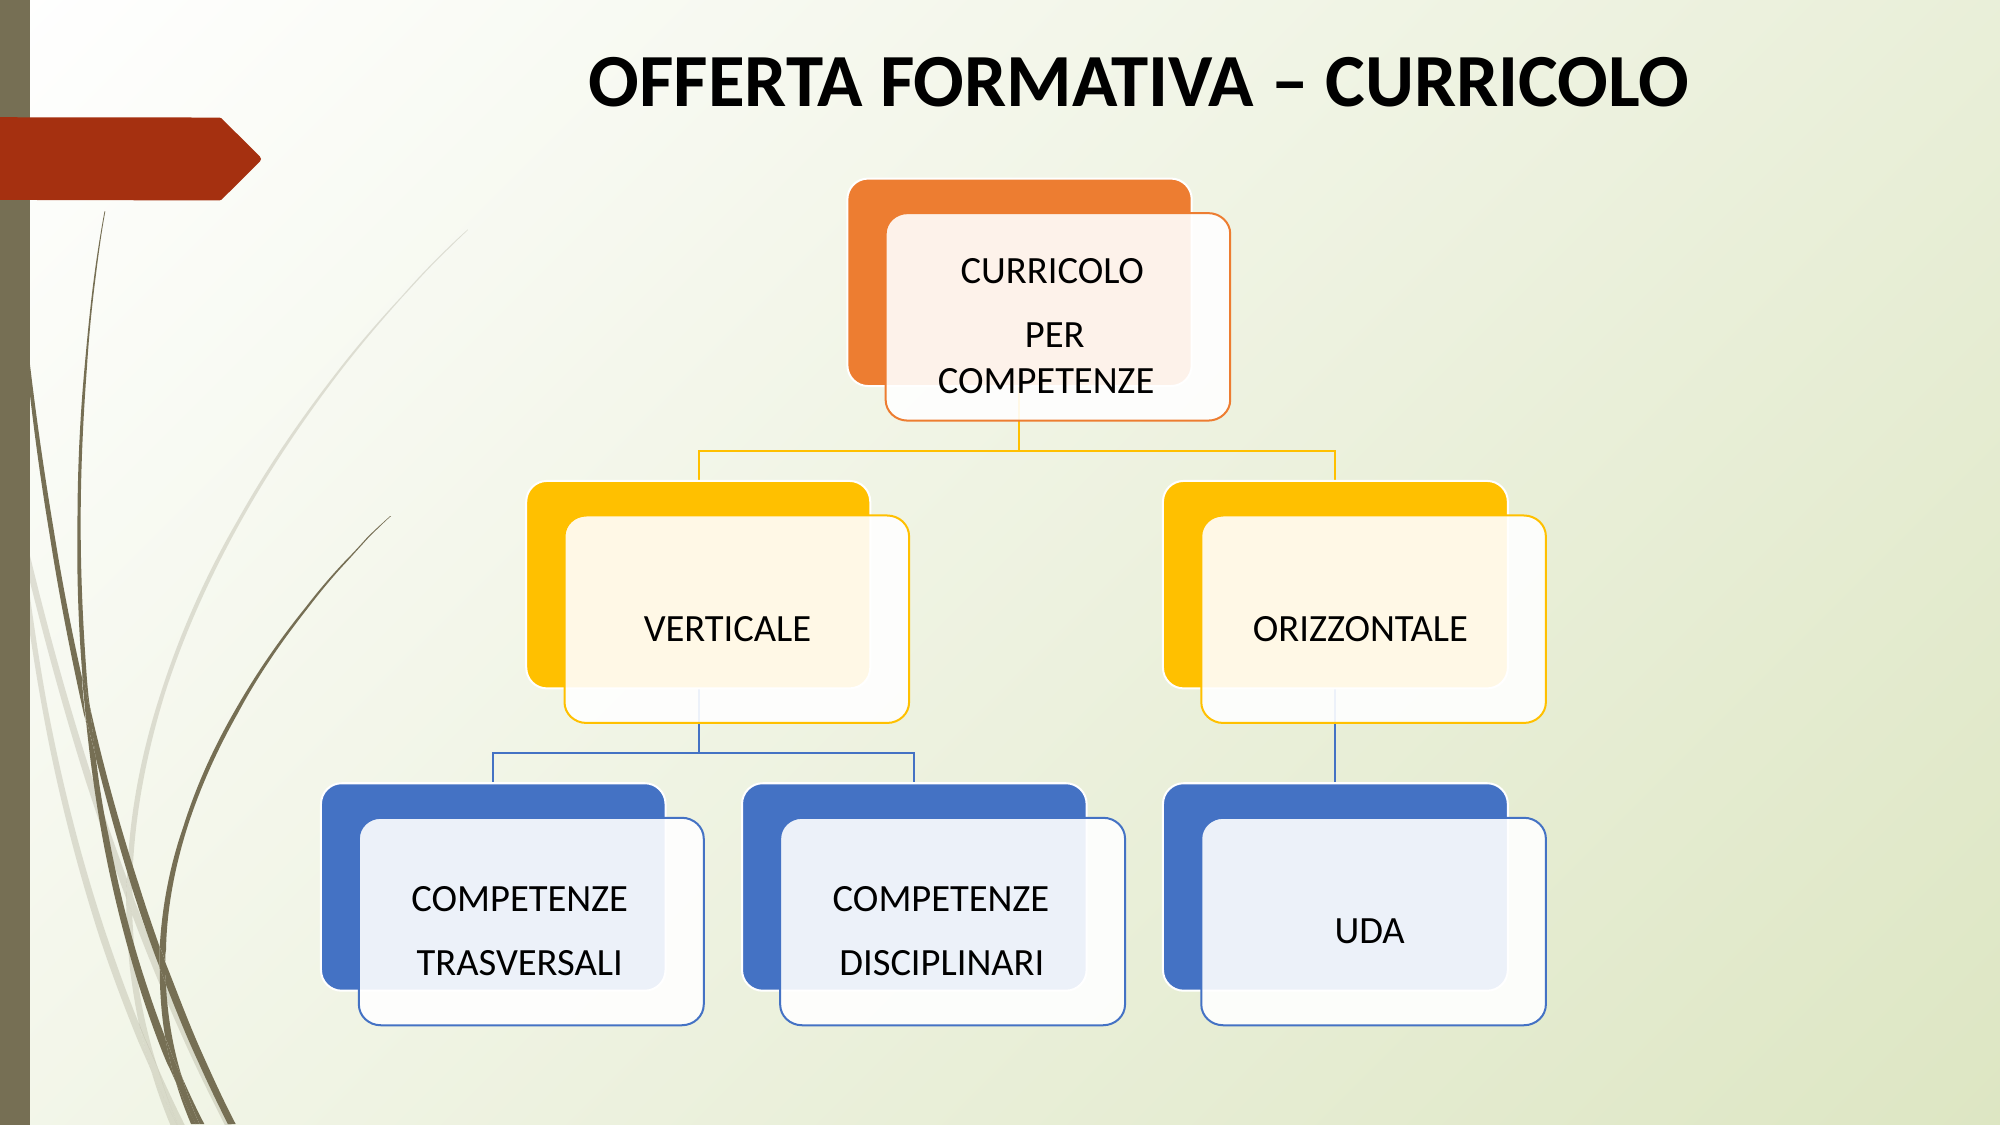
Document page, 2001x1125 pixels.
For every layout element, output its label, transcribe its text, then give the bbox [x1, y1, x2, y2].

title OFFERTA FORMATIVA – CURRICOLO [320, 17, 1783, 228]
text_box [320, 178, 1575, 1026]
